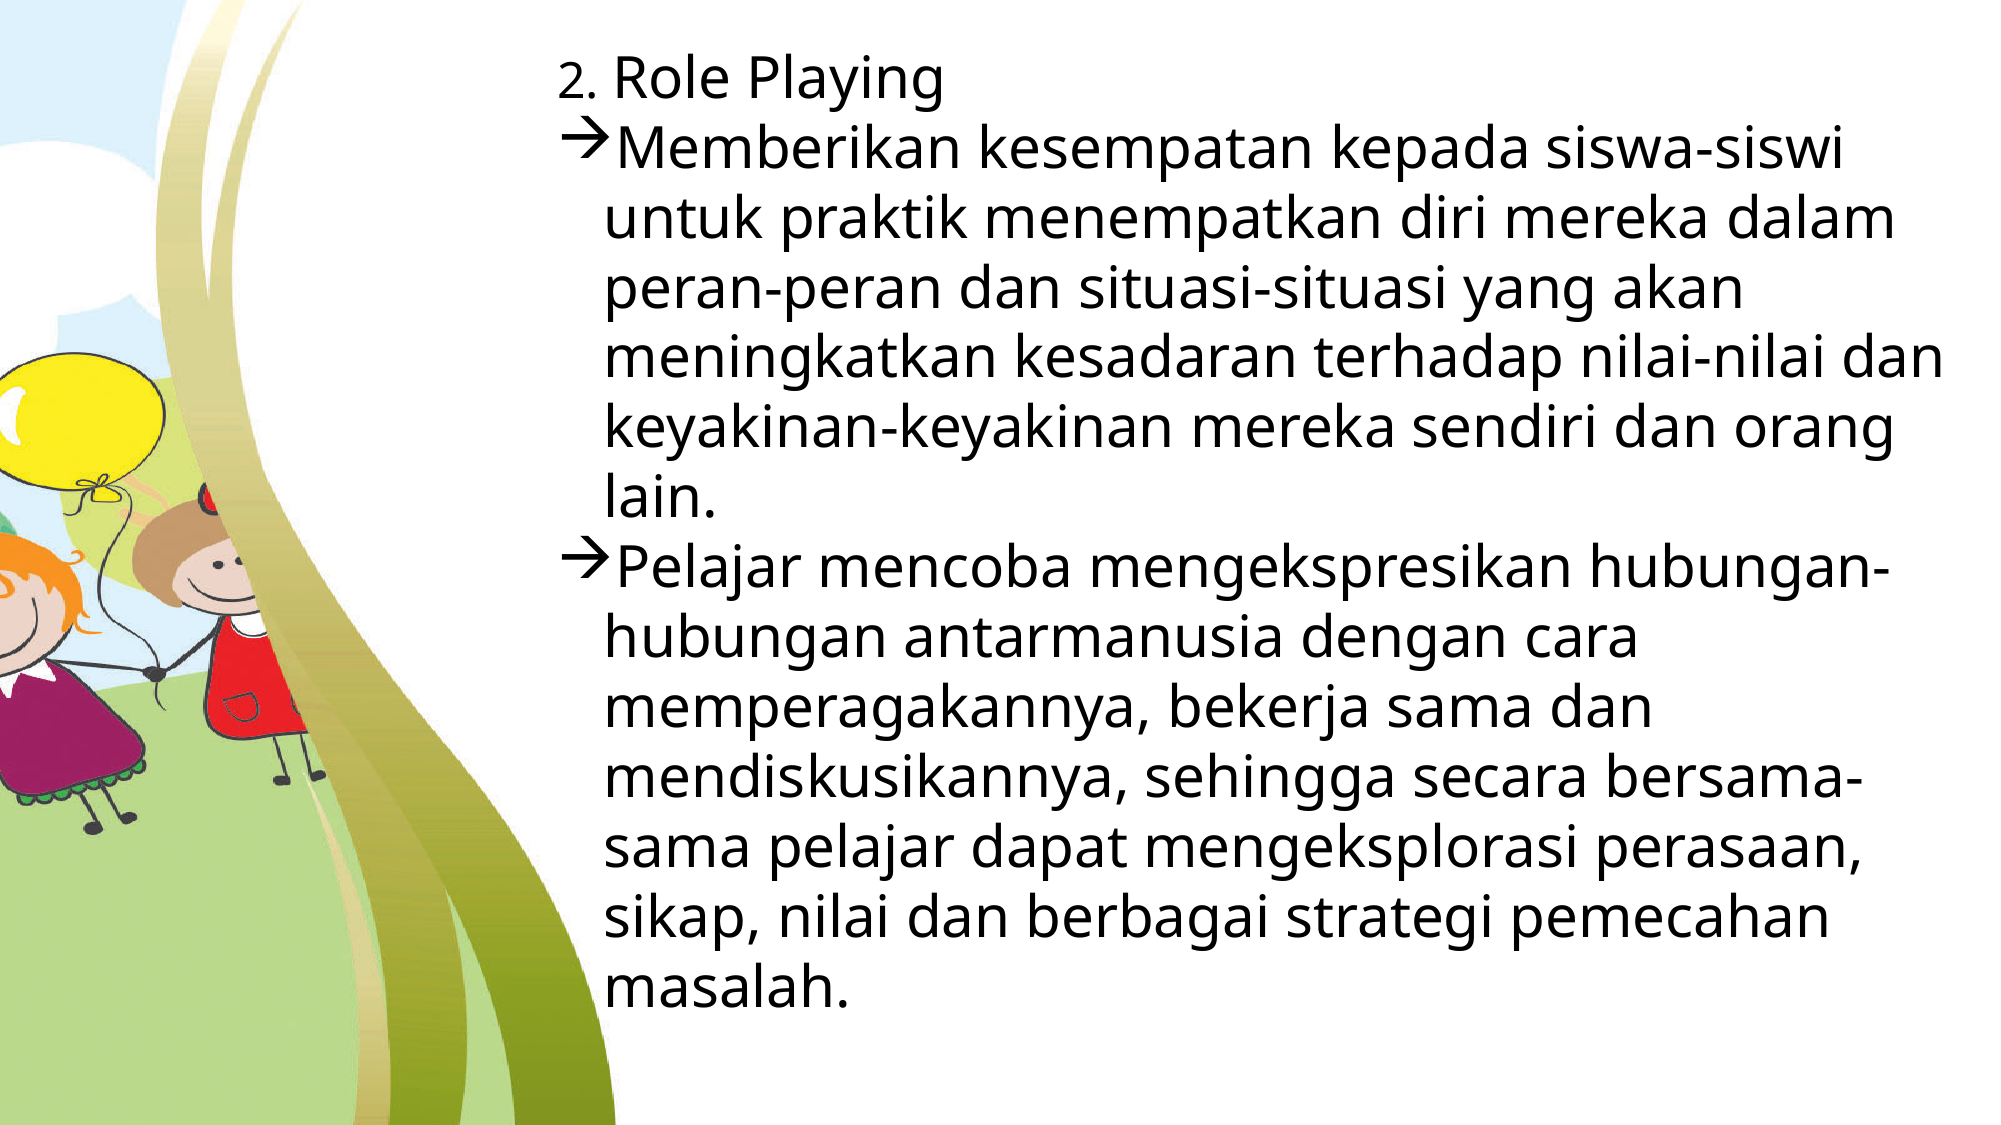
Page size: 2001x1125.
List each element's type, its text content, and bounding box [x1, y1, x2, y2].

text_box 2. Role Playing Memberikan kesempatan kepada siswa-siswi untuk praktik menempatkan diri mereka dalam peran-peran dan situasi-situasi yang akan meningkatkan kesadaran terhadap nilai-nilai dan keyakinan-keyakinan mereka sendiri dan orang lain. Pelajar mencoba mengekspresikan hubungan-hubungan antarmanusia dengan cara memperagakannya, bekerja sama dan mendiskusikannya, sehingga secara bersama-sama pelajar dapat mengeksplorasi perasaan, sikap, nilai dan berbagai strategi pemecahan masalah. [542, 32, 2000, 1027]
picture [0, 0, 2001, 1125]
